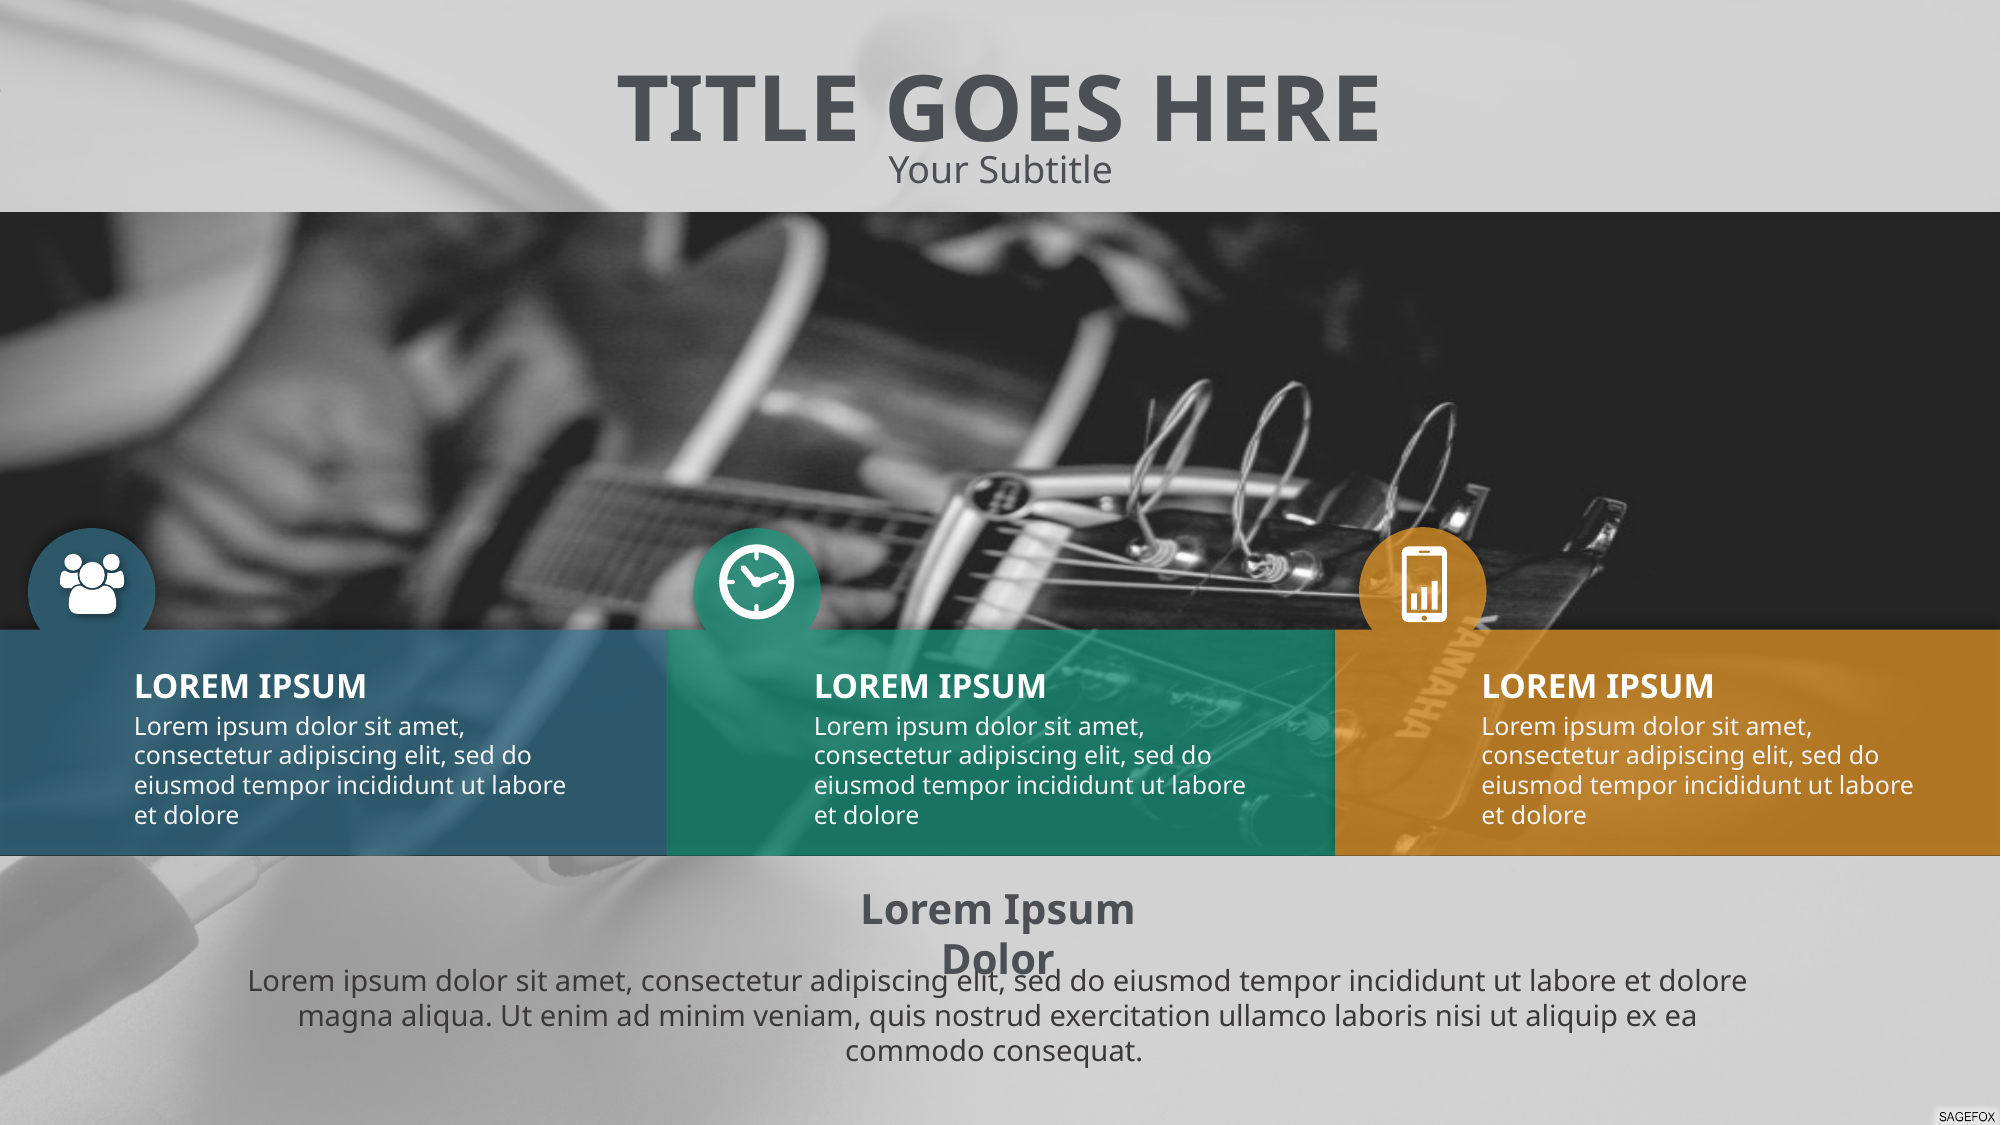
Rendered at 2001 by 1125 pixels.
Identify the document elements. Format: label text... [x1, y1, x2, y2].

text_box [0, 212, 2000, 617]
text_box [1334, 526, 2000, 857]
text_box [60, 553, 125, 614]
text_box LOREM IPSUM Lorem ipsum dolor sit amet, consectetur adipiscing elit, sed do eiusmod tempor incididunt ut labore et dolore [124, 660, 580, 835]
text_box [669, 527, 1334, 857]
text_box LOREM IPSUM Lorem ipsum dolor sit amet, consectetur adipiscing elit, sed do eiusmod tempor incididunt ut labore et dolore [803, 660, 1260, 835]
text_box [0, 527, 669, 857]
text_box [227, 899, 1769, 1042]
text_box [548, 42, 1452, 199]
text_box LOREM IPSUM Lorem ipsum dolor sit amet, consectetur adipiscing elit, sed do eiusmod tempor incididunt ut labore et dolore [1471, 660, 1928, 835]
picture [1936, 1111, 1997, 1125]
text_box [1401, 546, 1447, 623]
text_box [719, 544, 795, 620]
